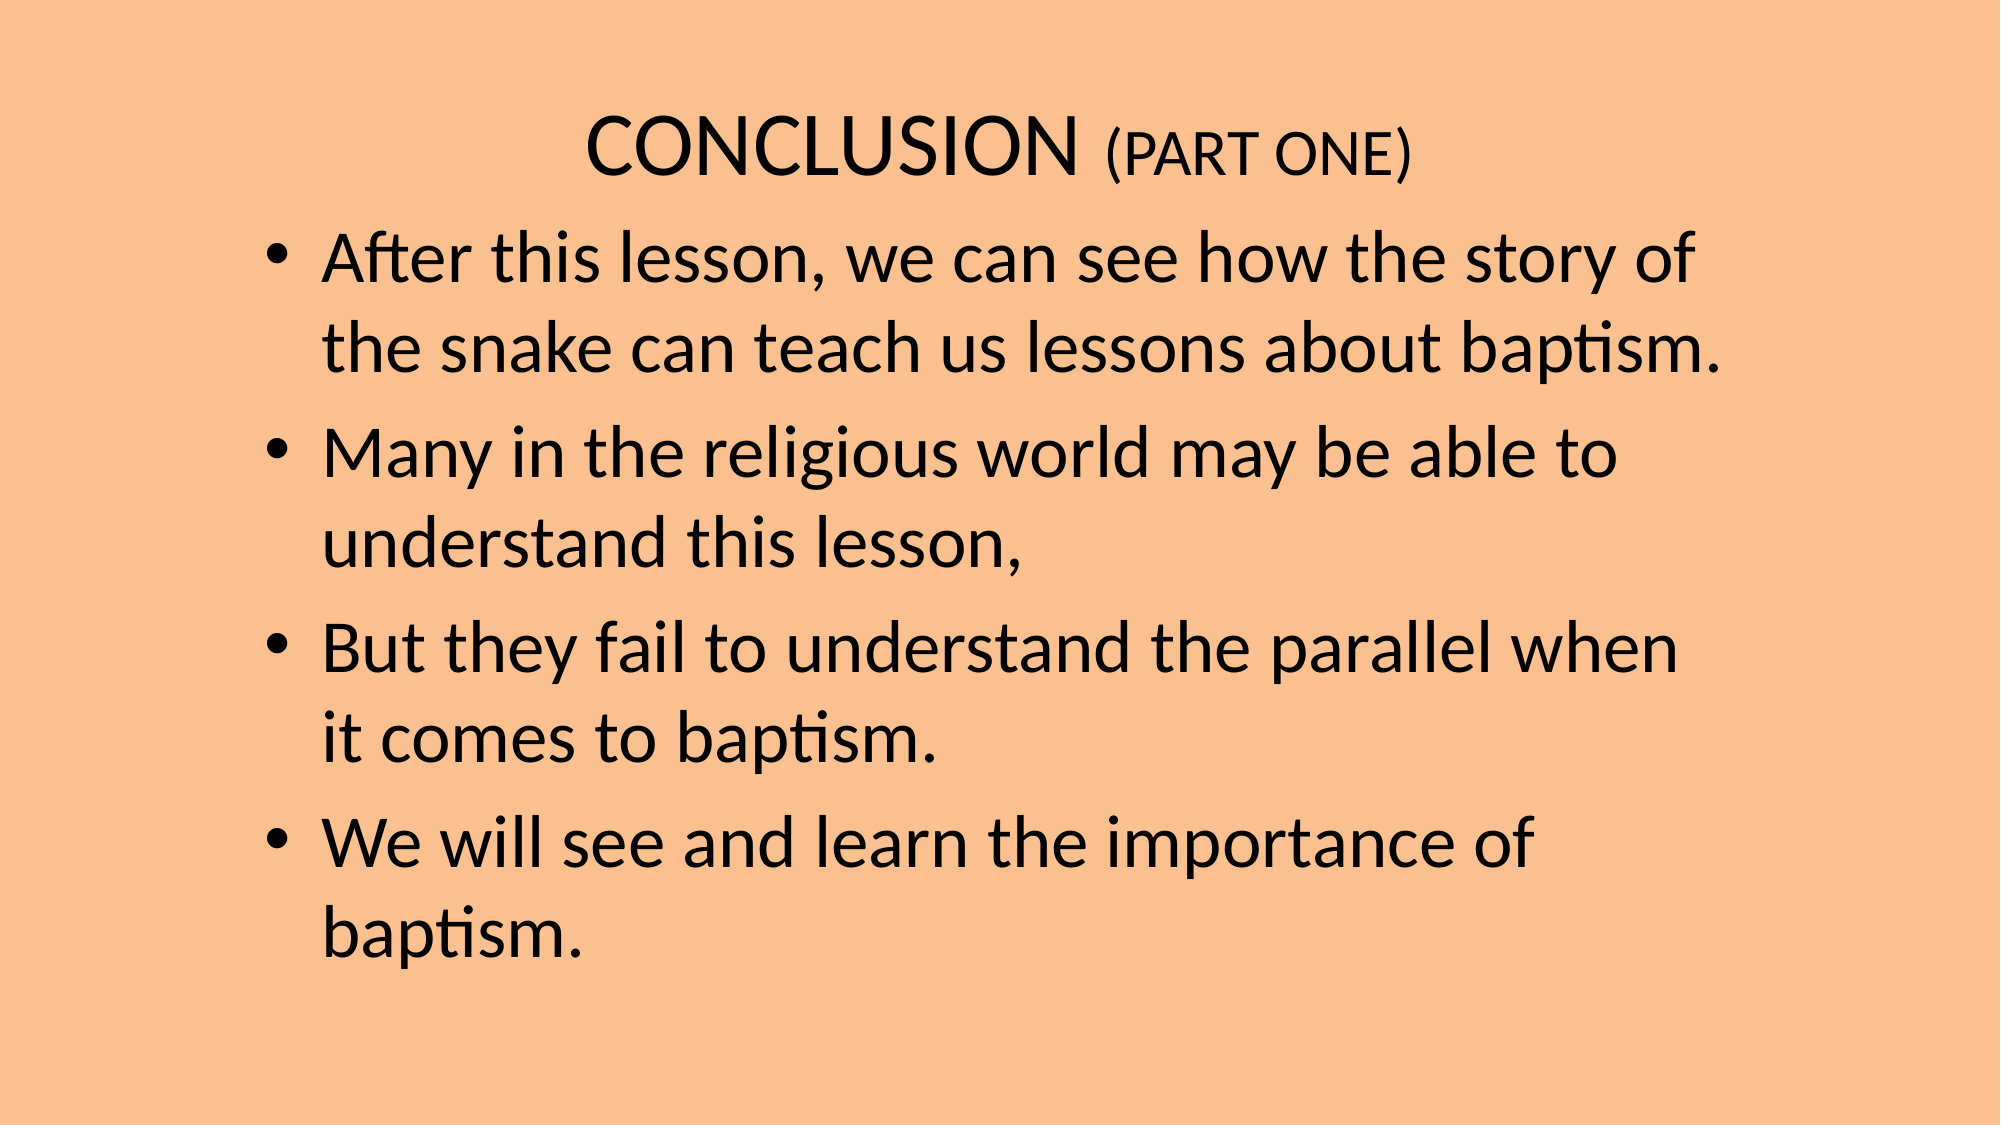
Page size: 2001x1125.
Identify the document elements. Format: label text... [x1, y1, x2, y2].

title CONCLUSION (PART ONE) [99, 45, 1900, 233]
list After this lesson, we can see how the story of the snake can teach us lessons about baptism. Many in the religious world may be able to understand this lesson, But they fail to understand the parallel when it comes to baptism. We will see and learn the importance of baptism. [249, 200, 1750, 1100]
